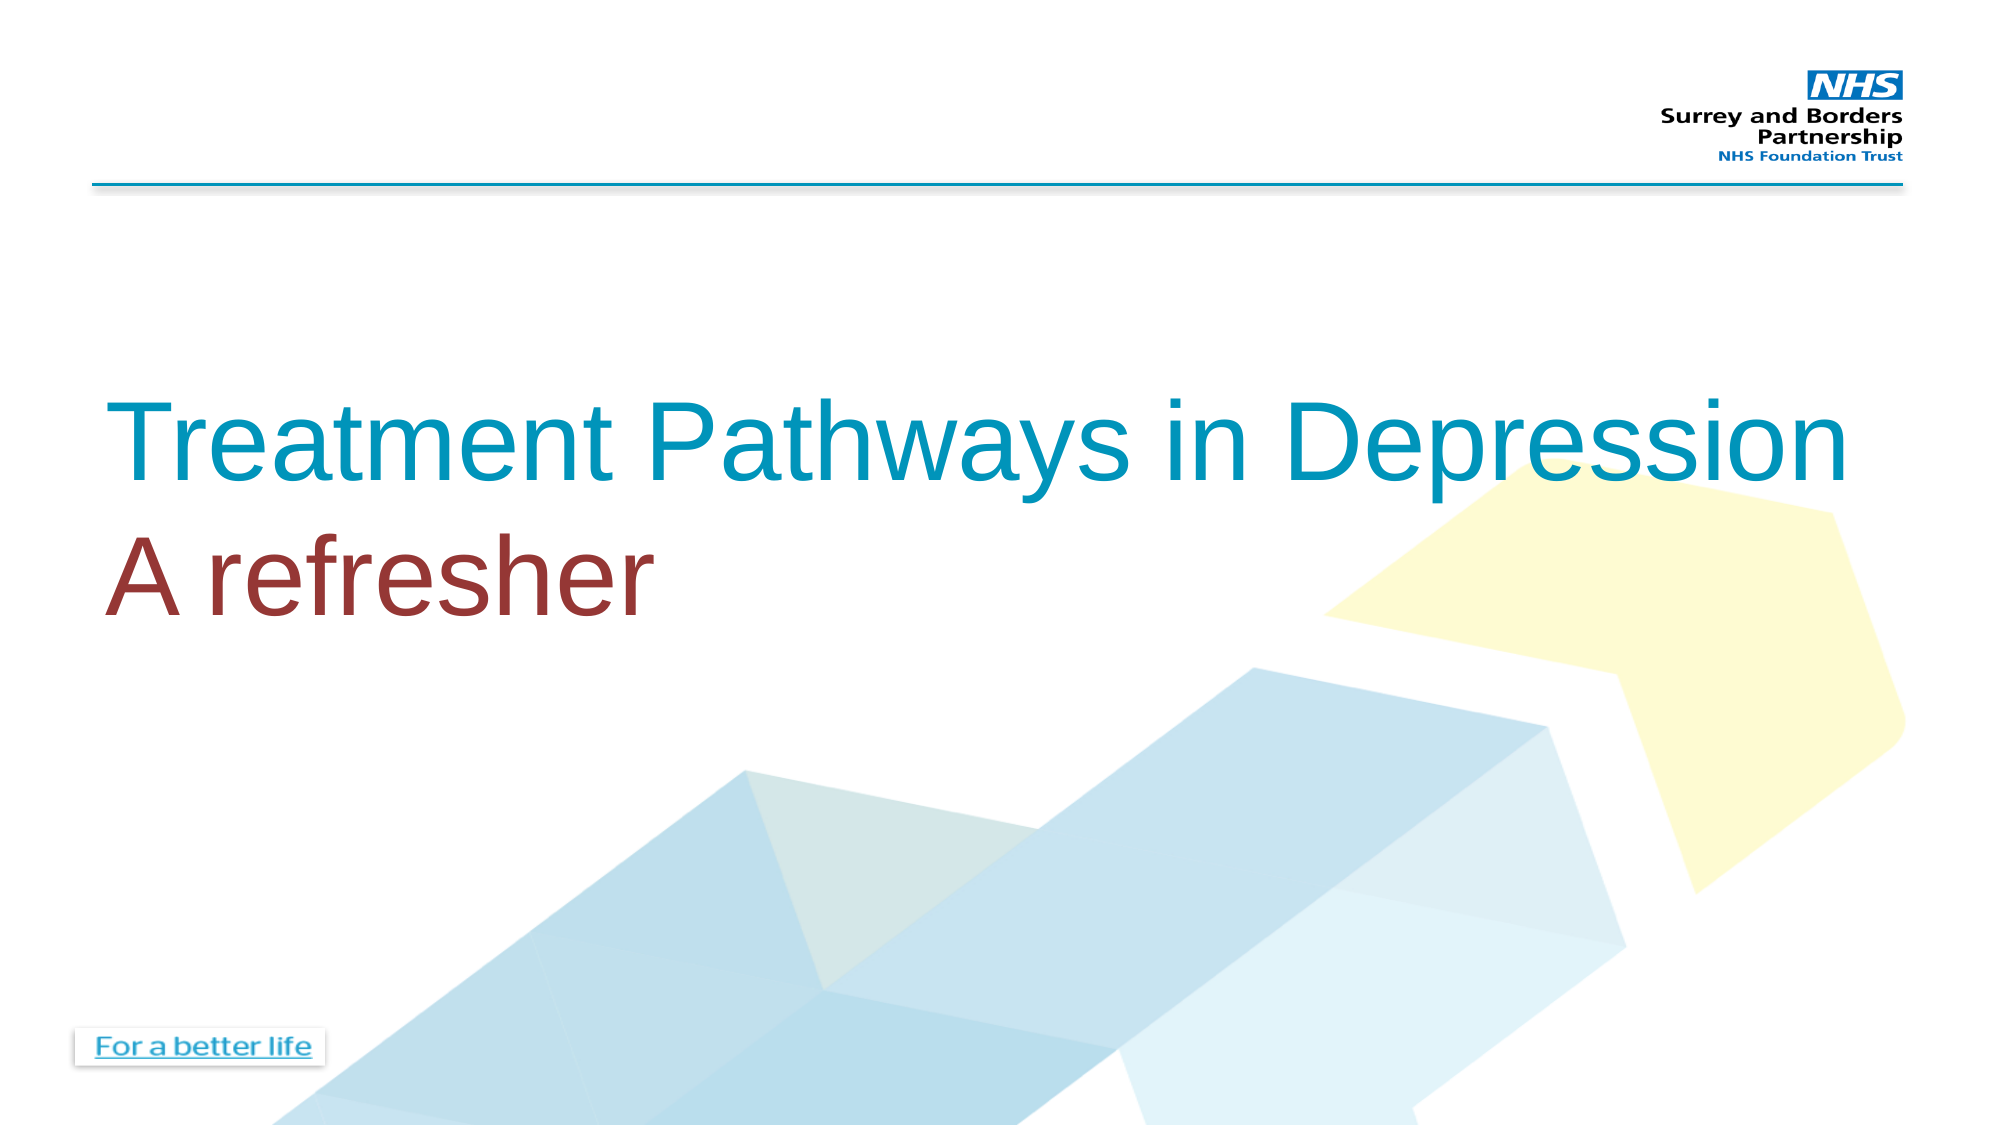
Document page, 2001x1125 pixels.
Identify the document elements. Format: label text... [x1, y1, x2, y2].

picture [271, 591, 1907, 1125]
title Treatment Pathways in Depression A refresher [105, 367, 1915, 591]
picture [1661, 70, 1903, 161]
picture [94, 1036, 313, 1059]
